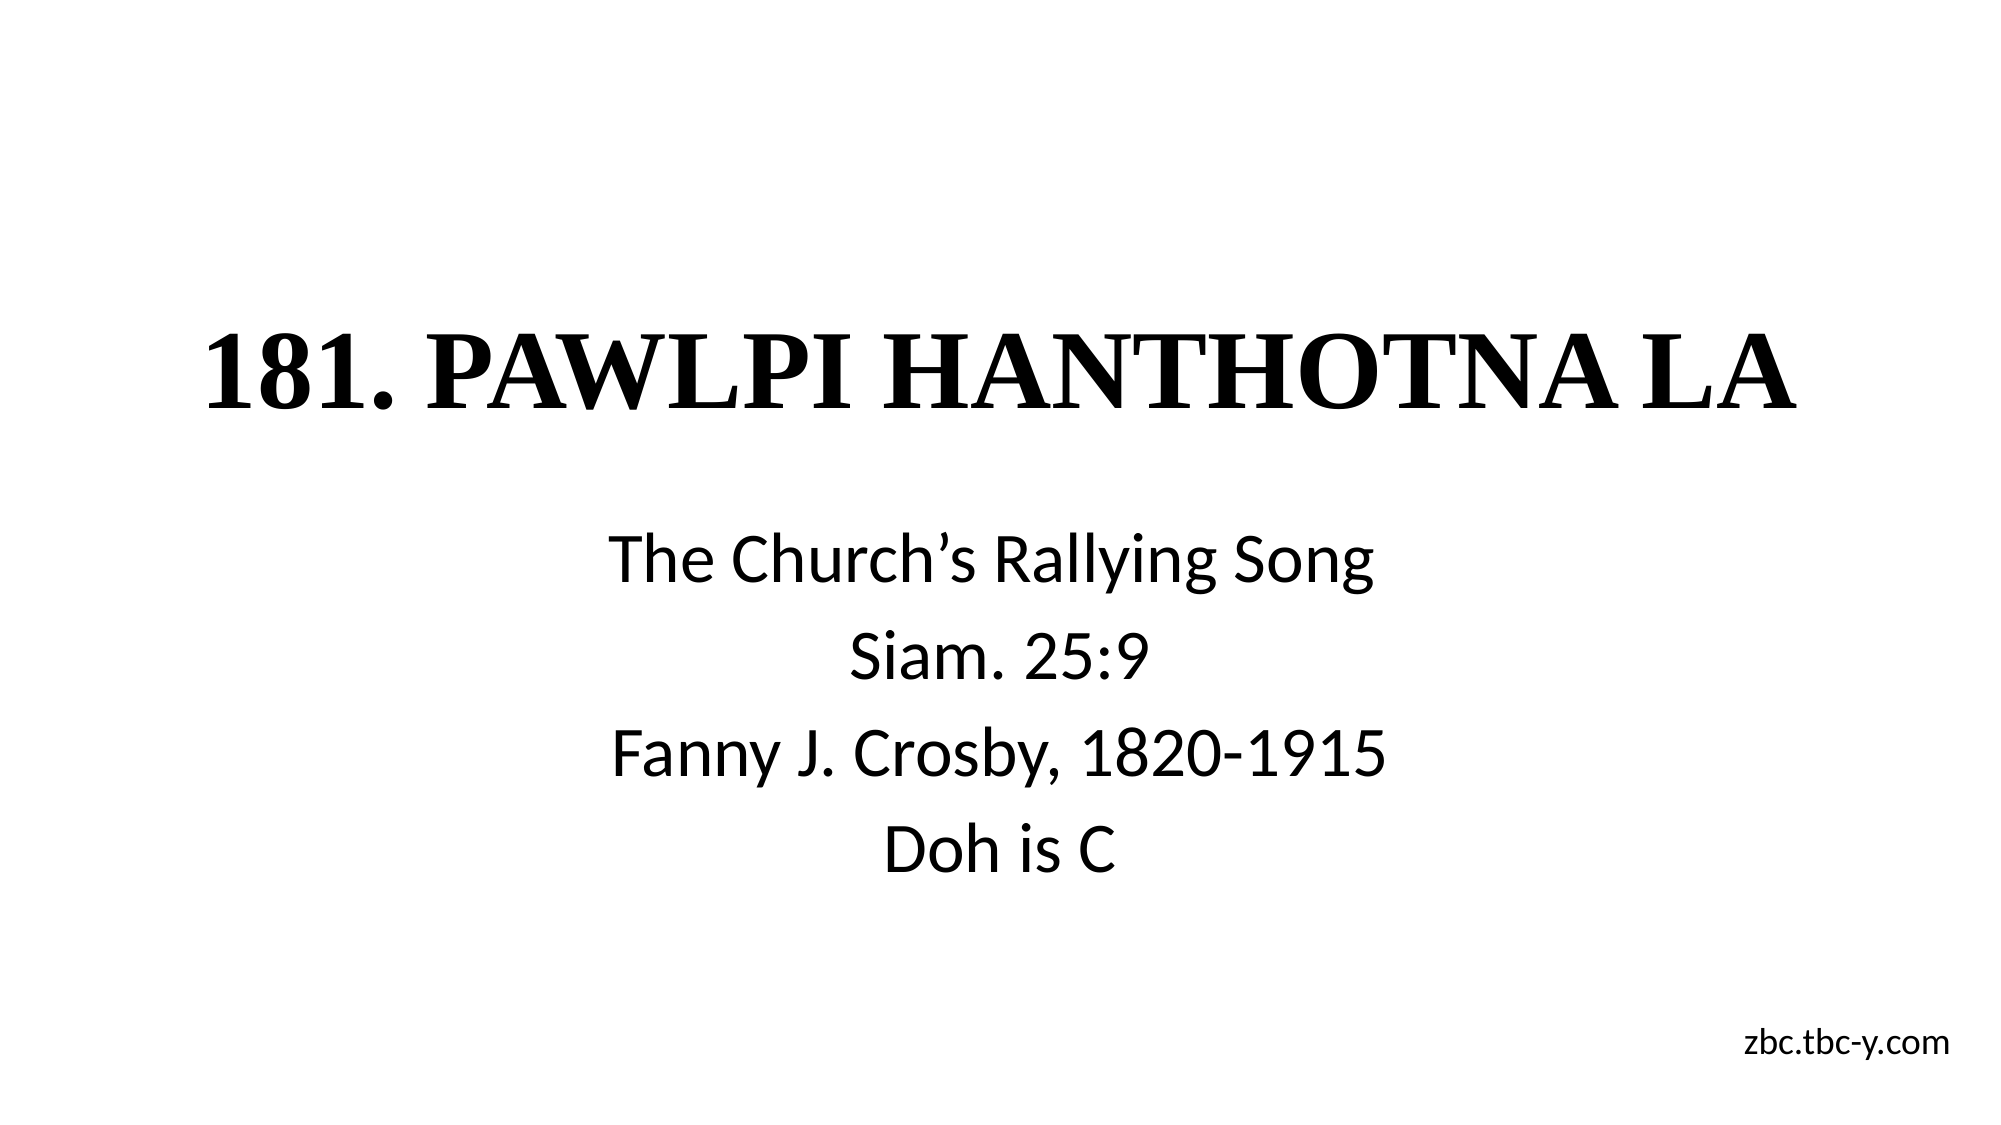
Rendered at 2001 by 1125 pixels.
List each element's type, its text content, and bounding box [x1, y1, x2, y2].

title 181. PAWLPI HANTHOTNA LA [0, 215, 2000, 513]
text_box zbc.tbc-y.com [1728, 1009, 2000, 1070]
subtitle The Church’s Rallying Song Siam. 25:9 Fanny J. Crosby, 1820-1915 Doh is C [0, 513, 2000, 994]
